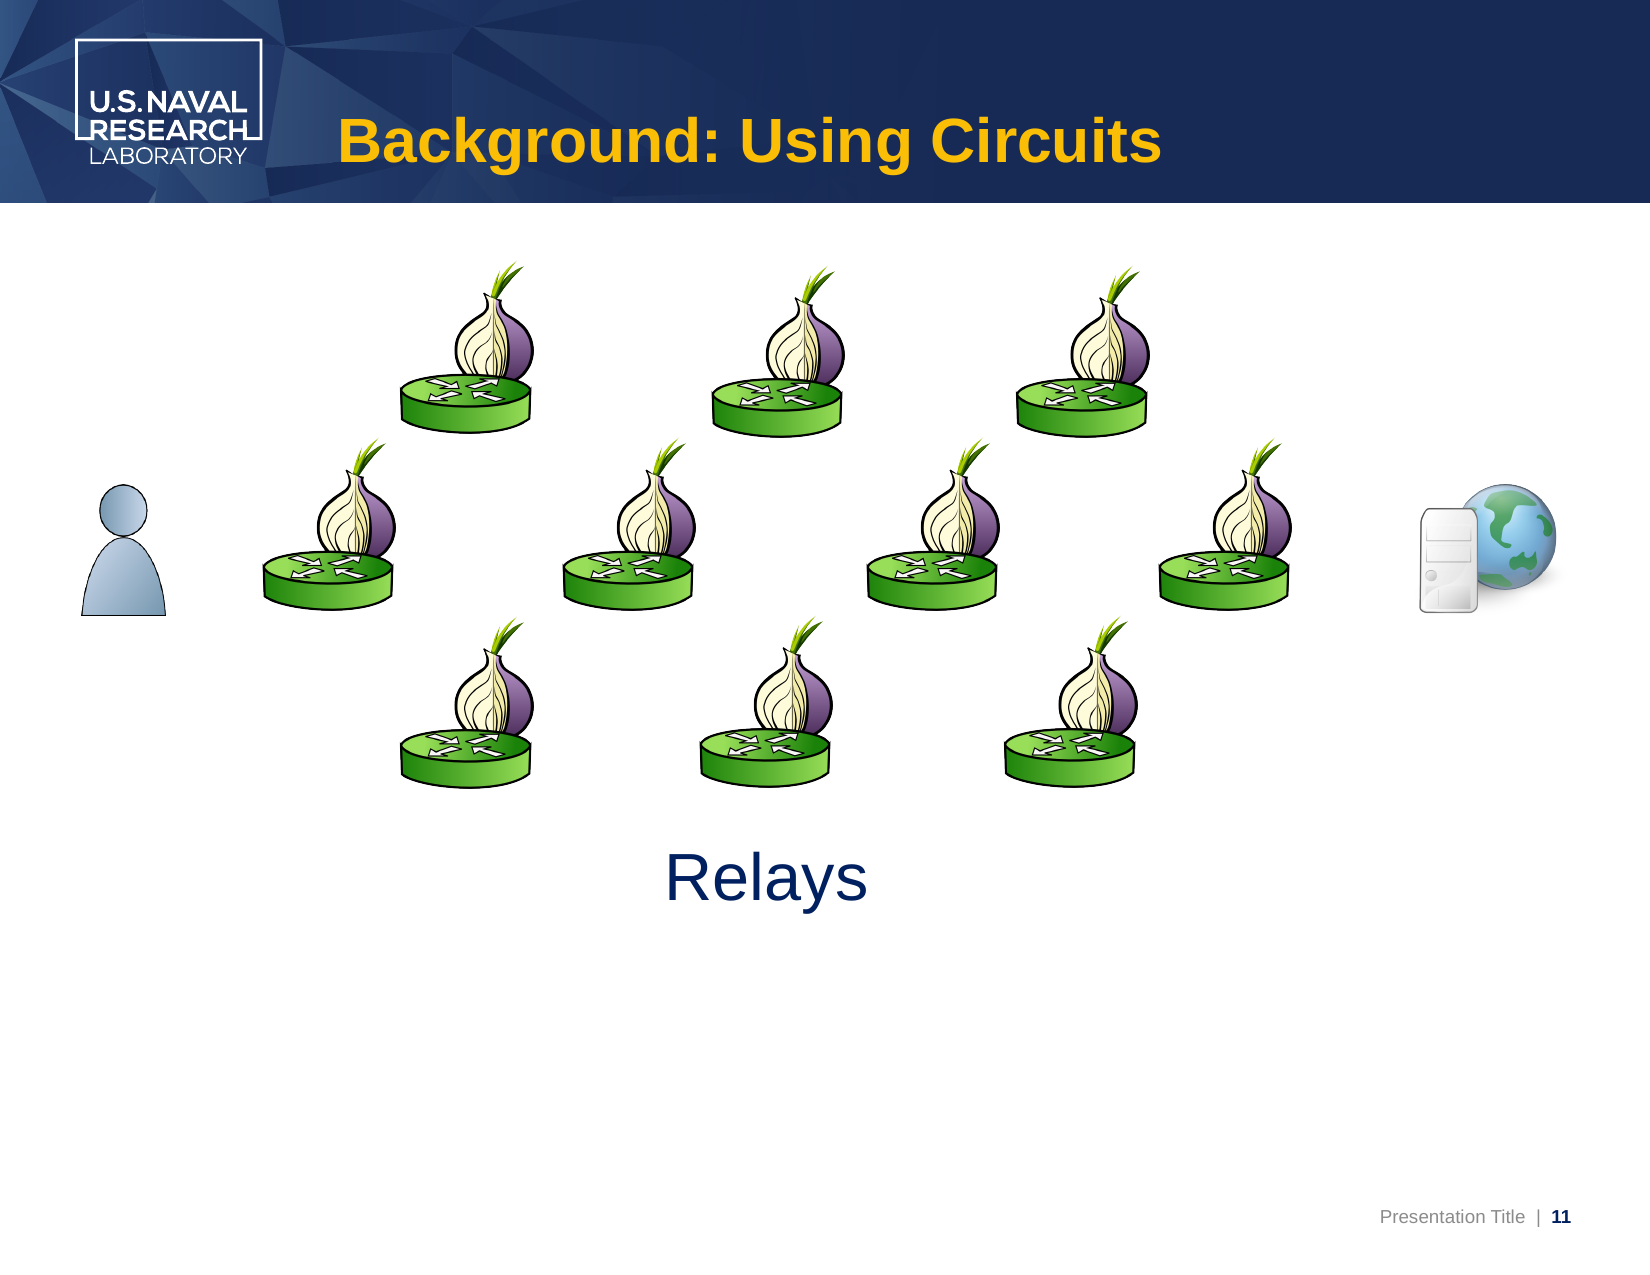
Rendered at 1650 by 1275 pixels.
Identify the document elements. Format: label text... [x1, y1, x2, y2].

picture [695, 615, 833, 788]
slide_number 11 [1200, 1181, 1572, 1250]
text_box Relays [637, 825, 896, 923]
picture [395, 616, 534, 789]
picture [1154, 437, 1292, 611]
picture [999, 615, 1138, 788]
picture [557, 437, 696, 611]
picture [1413, 484, 1568, 616]
picture [258, 437, 396, 611]
picture [395, 260, 534, 434]
picture [1011, 265, 1150, 438]
title Background: Using Circuits [337, 104, 1538, 180]
picture [81, 484, 166, 616]
picture [862, 437, 1000, 611]
picture [0, 0, 1650, 203]
picture [707, 265, 845, 438]
